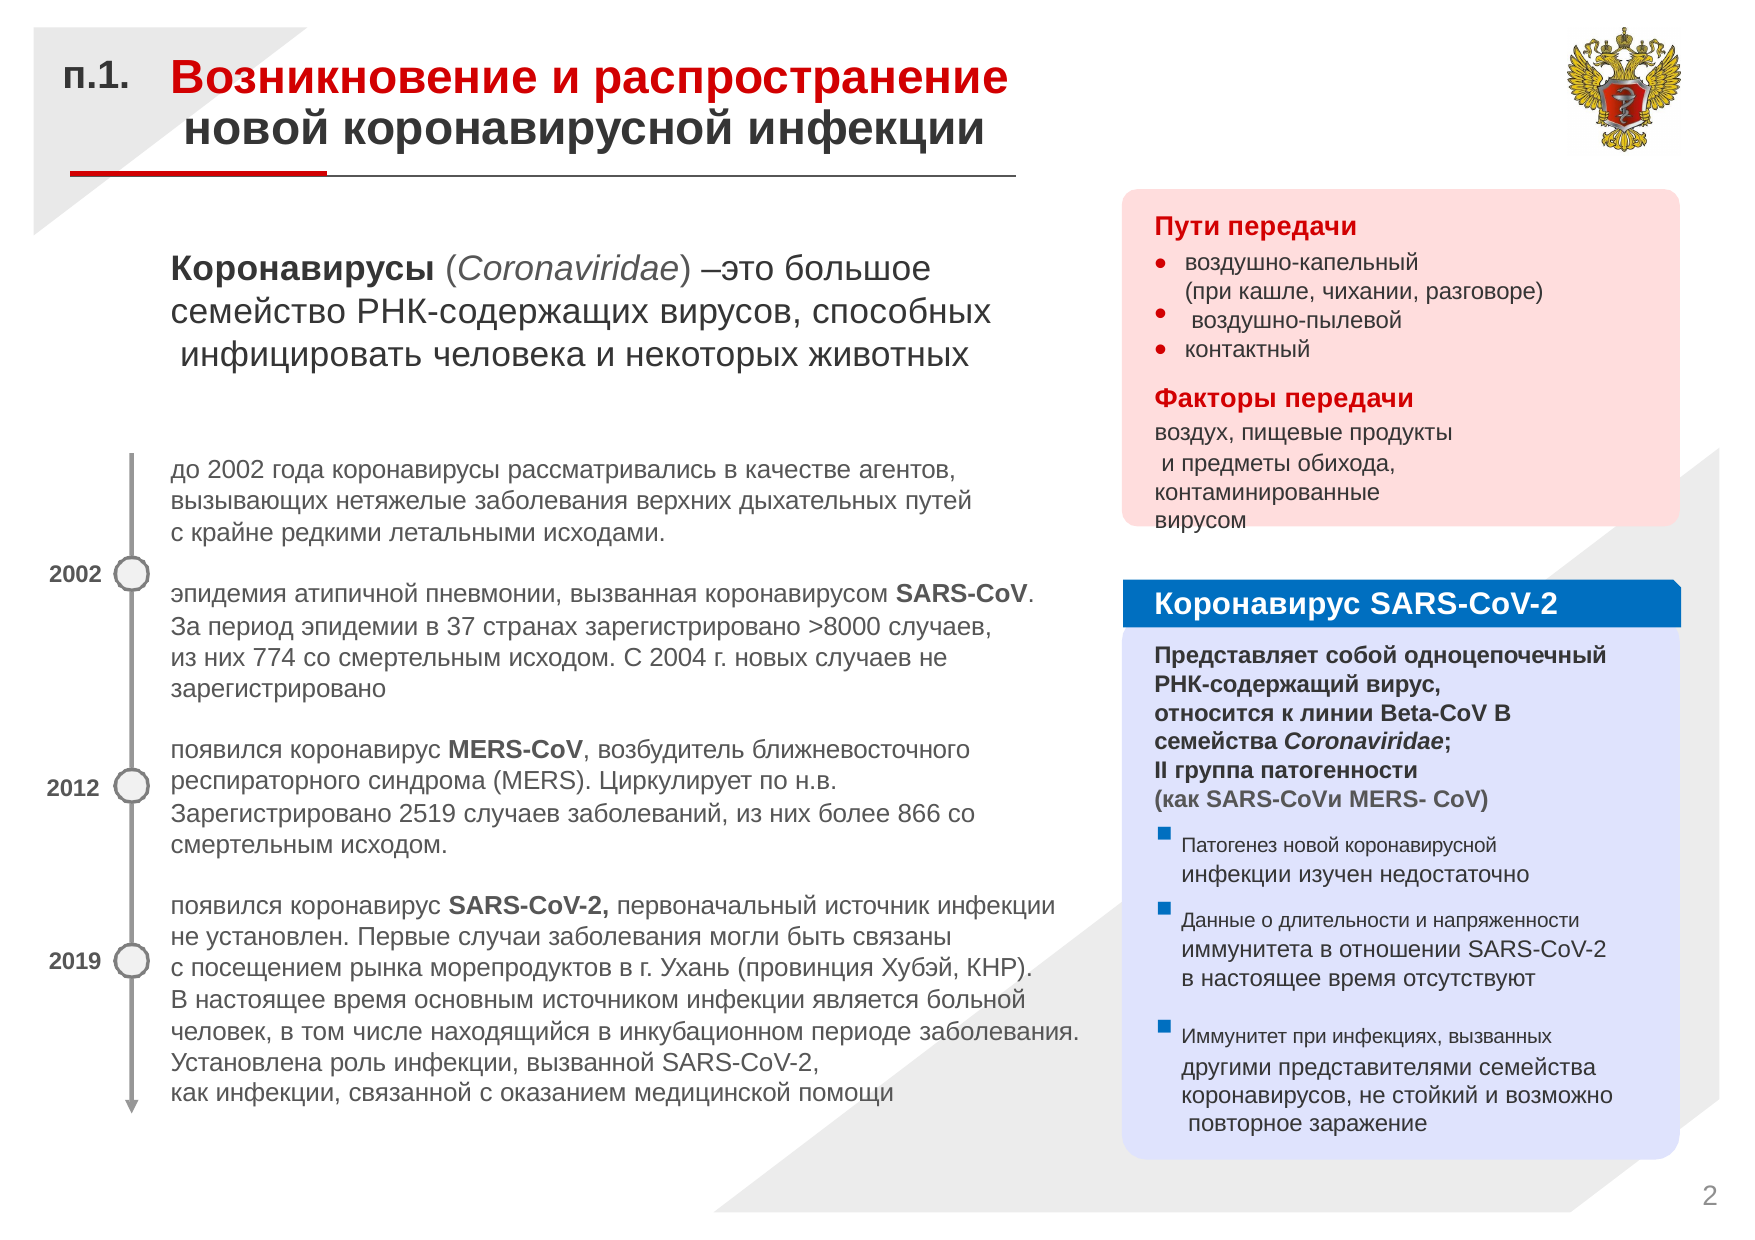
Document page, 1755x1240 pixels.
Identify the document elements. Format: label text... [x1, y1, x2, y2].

text_box Пути передачи [1152, 205, 1362, 242]
text_box [1121, 189, 1680, 527]
text_box • • • [1152, 222, 1170, 369]
title п.1. [60, 46, 133, 257]
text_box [113, 452, 150, 1114]
text_box Возникновение и распространение новой коронавирусной инфекции [168, 42, 1015, 155]
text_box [1121, 579, 1682, 1161]
text_box появился коронавирус SARS-CoV-2, первоначальный источник инфекции не установлен. Первые случаи заболевания могли быть связаны с посещением рынка морепродуктов в г. Ухань (провинция Хубэй, КНР). В настоящее время основным источником инфекции является больной человек, в том числе находящийся в инкубационном периоде заболевания. Установлена роль инфекции, вызванной SARS-CoV-2, как инфекции, связанной с оказанием медицинской помощи [168, 886, 1093, 1107]
text_box Коронавирусы (Coronaviridae) –это большое семейство РНК-содержащих вирусов, способных инфицировать человека и некоторых животных [168, 242, 996, 374]
text_box воздушно-капельный (при кашле, чихании, разговоре) воздушно-пылевой контактный [1182, 244, 1550, 362]
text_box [69, 170, 1017, 178]
text_box Факторы передачи воздух, пищевые продукты и предметы обихода, контаминированные вирусом [1152, 371, 1484, 534]
text_box появился коронавирус MERS-CoV, возбудитель ближневосточного респираторного синдрома (MERS). Циркулирует по н.в. Зарегистрировано 2519 случаев заболеваний, из них более 866 со смертельным исходом. [168, 730, 987, 859]
text_box 4 [1696, 1178, 1727, 1212]
text_box 2002 [47, 556, 105, 588]
text_box эпидемия атипичной пневмонии, вызванная коронавирусом SARS-CoV. За период эпидемии в 37 странах зарегистрировано >8000 случаев, из них 774 со смертельным исходом. С 2004 г. новых случаев не зарегистрировано [168, 574, 1047, 703]
picture [1567, 27, 1681, 156]
text_box 2012 [44, 770, 102, 802]
text_box до 2002 года коронавирусы рассматривались в качестве агентов, вызывающих нетяжелые заболевания верхних дыхательных путей с крайне редкими летальными исходами. [168, 450, 988, 547]
text_box 2019 [46, 943, 104, 975]
